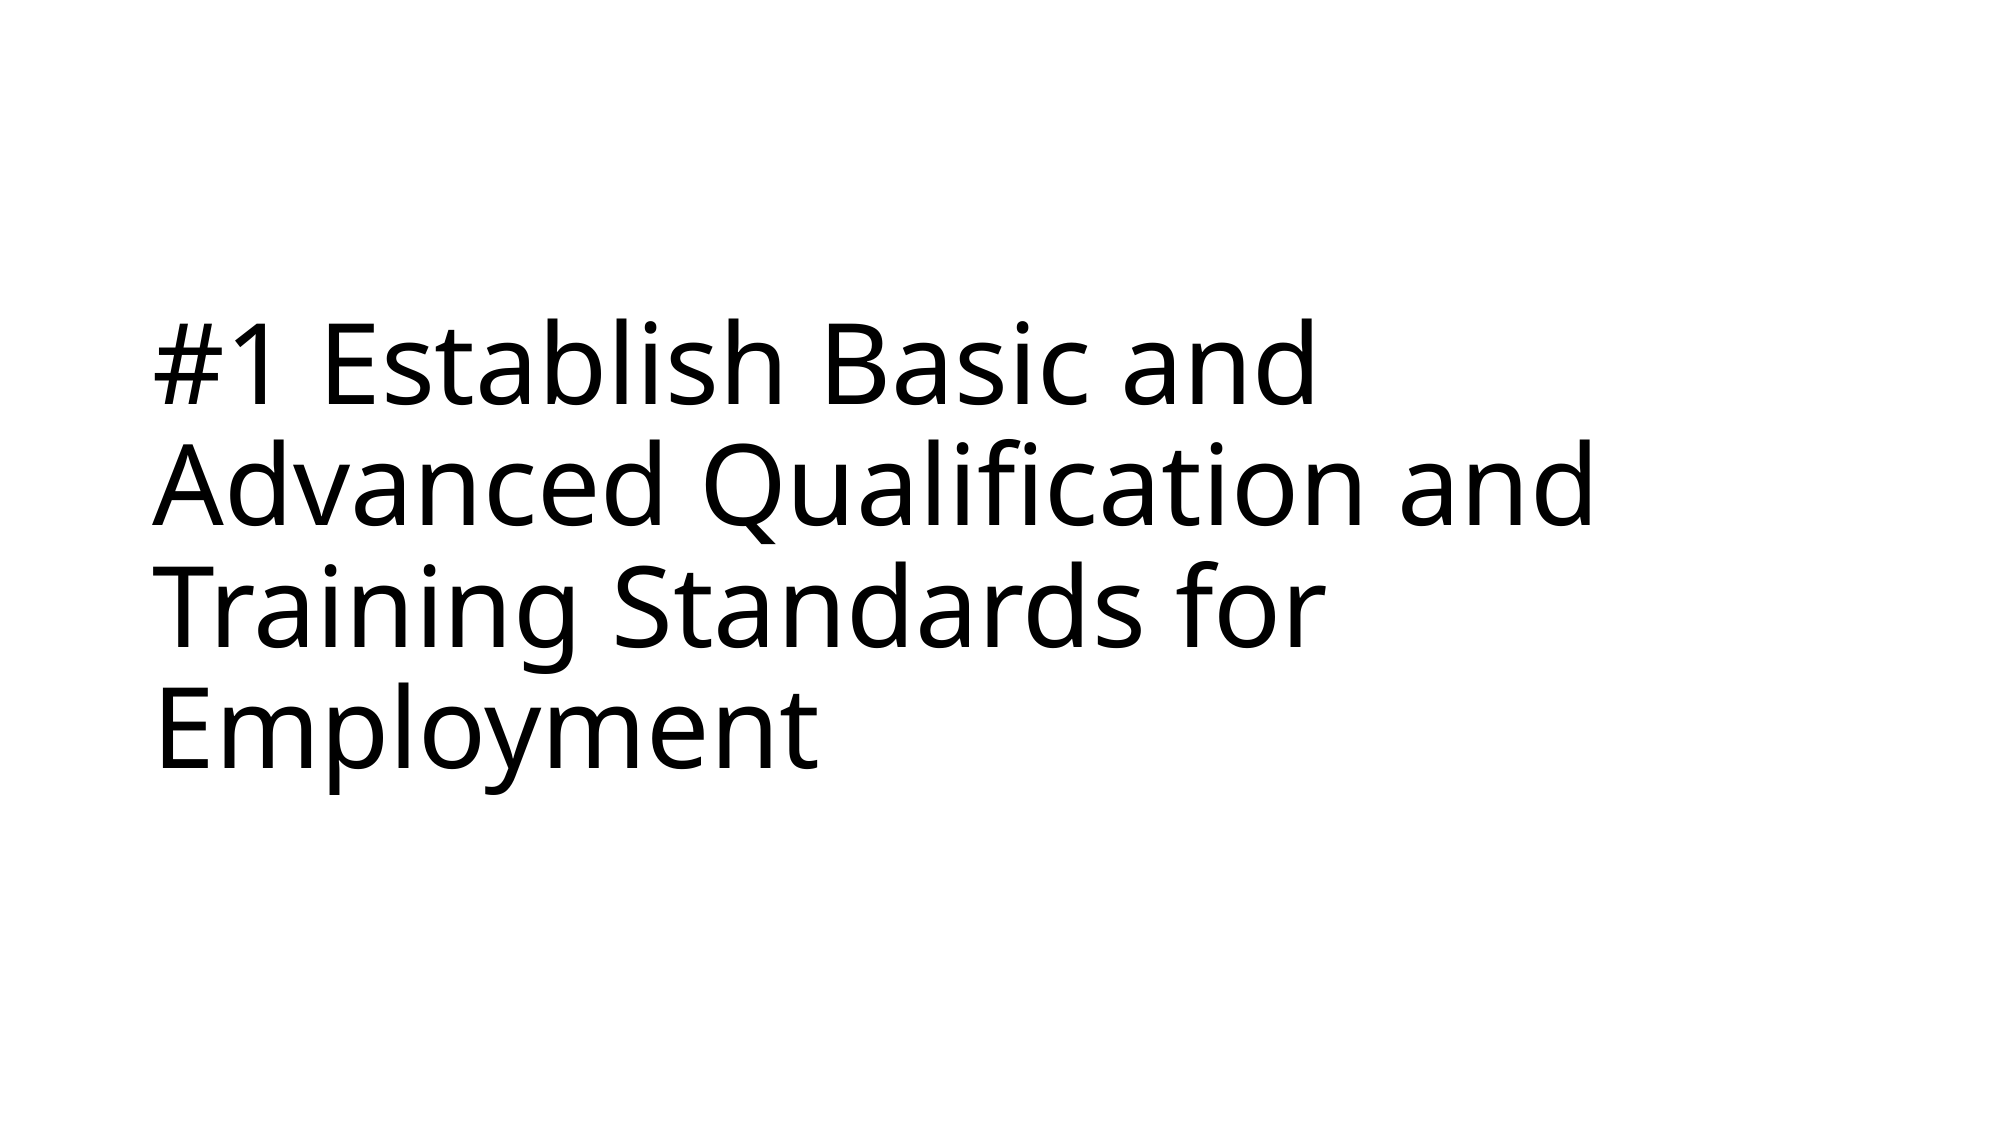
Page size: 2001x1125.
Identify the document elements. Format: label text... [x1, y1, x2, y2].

list #1 Establish Basic and Advanced Qualification and Training Standards for Employment [137, 299, 1863, 1014]
